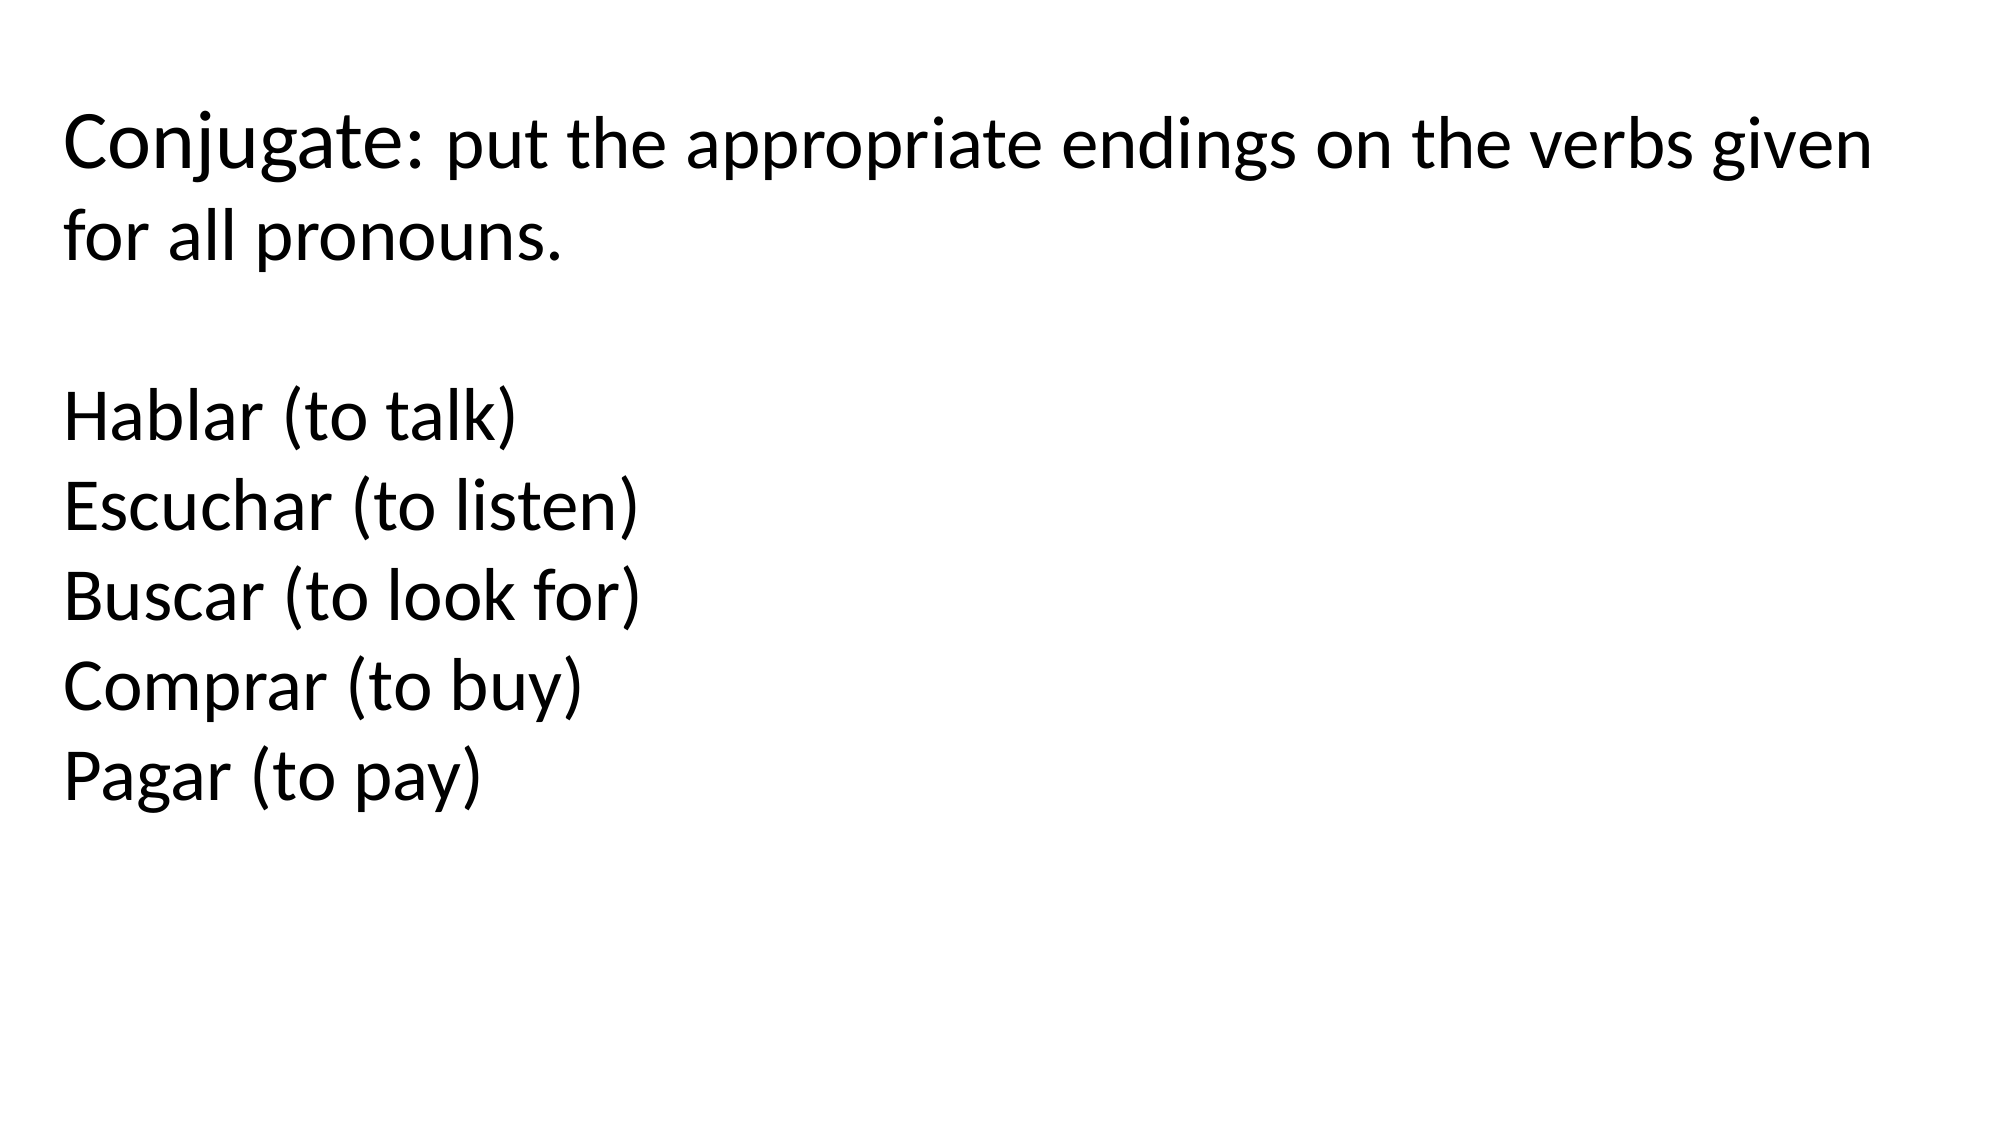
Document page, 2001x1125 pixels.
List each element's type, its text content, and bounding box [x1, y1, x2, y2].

text_box Conjugate: put the appropriate endings on the verbs given for all pronouns. Hablar (to talk) Escuchar (to listen) Buscar (to look for) Comprar (to buy) Pagar (to pay) [48, 78, 1910, 823]
